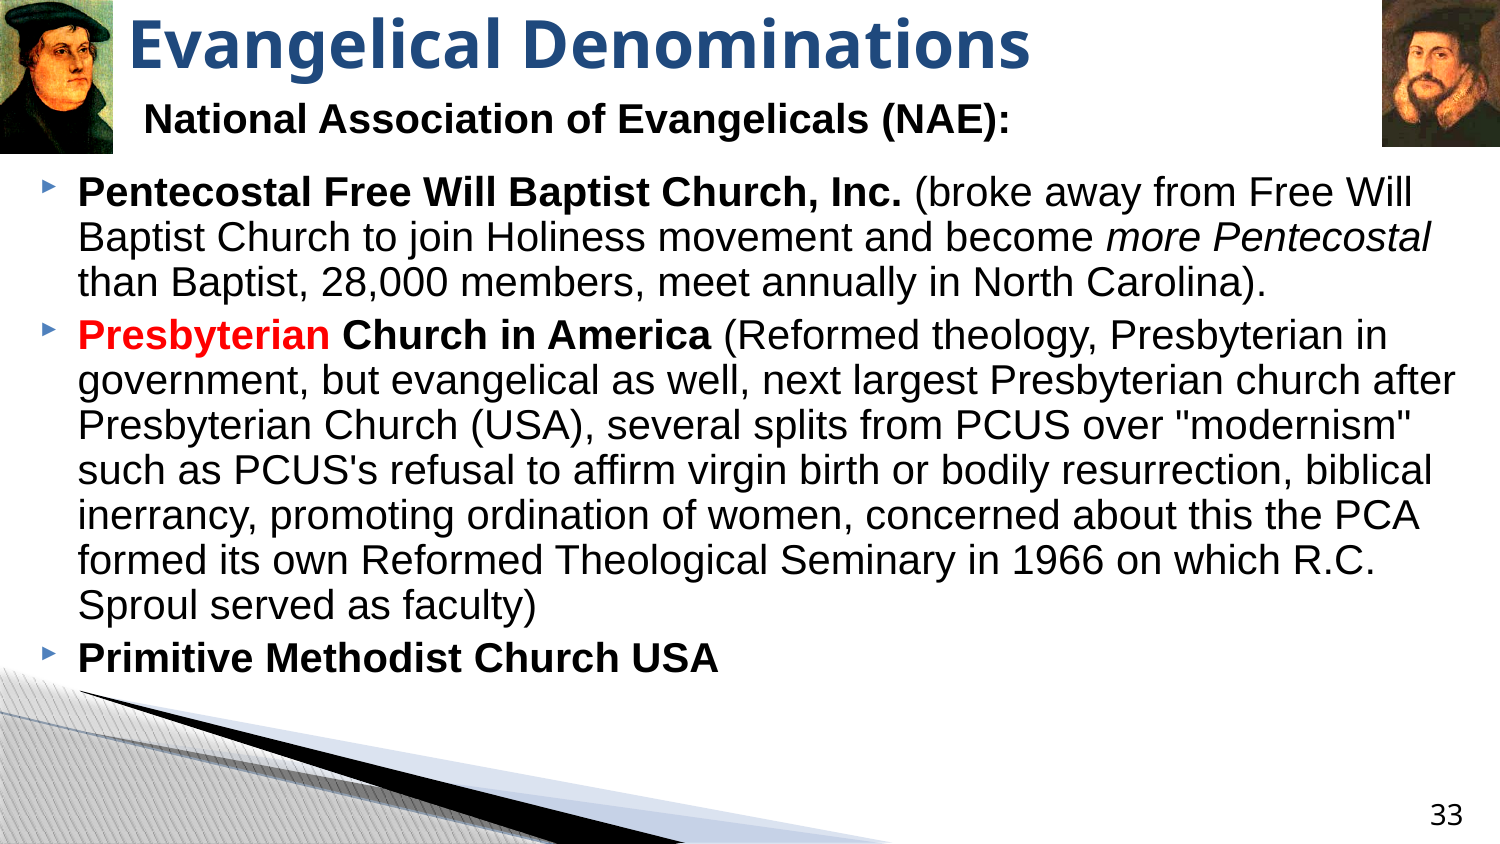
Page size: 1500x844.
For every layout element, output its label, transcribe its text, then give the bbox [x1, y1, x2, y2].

slide_number 33 [1387, 788, 1479, 844]
picture [1382, 0, 1500, 148]
list Pentecostal Free Will Baptist Church, Inc. (broke away from Free Will Baptist Church to join Holiness movement and become more Pentecostal than Baptist, 28,000 members, meet annually in North Carolina). Presbyterian Church in America (Reformed theology, Presbyterian in government, but evangelical as well, next largest Presbyterian church after Presbyterian Church (USA), several splits from PCUS over "modernism" such as PCUS's refusal to affirm virgin birth or bodily resurrection, biblical inerrancy, promoting ordination of women, concerned about this the PCA formed its own Reformed Theological Seminary in 1966 on which R.C. Sproul served as faculty) Primitive Methodist Church USA [24, 134, 1500, 797]
picture [363, 797, 558, 844]
title Evangelical Denominations [113, 0, 1382, 113]
picture [0, 0, 113, 154]
text_box National Association of Evangelicals (NAE): [128, 84, 1027, 150]
